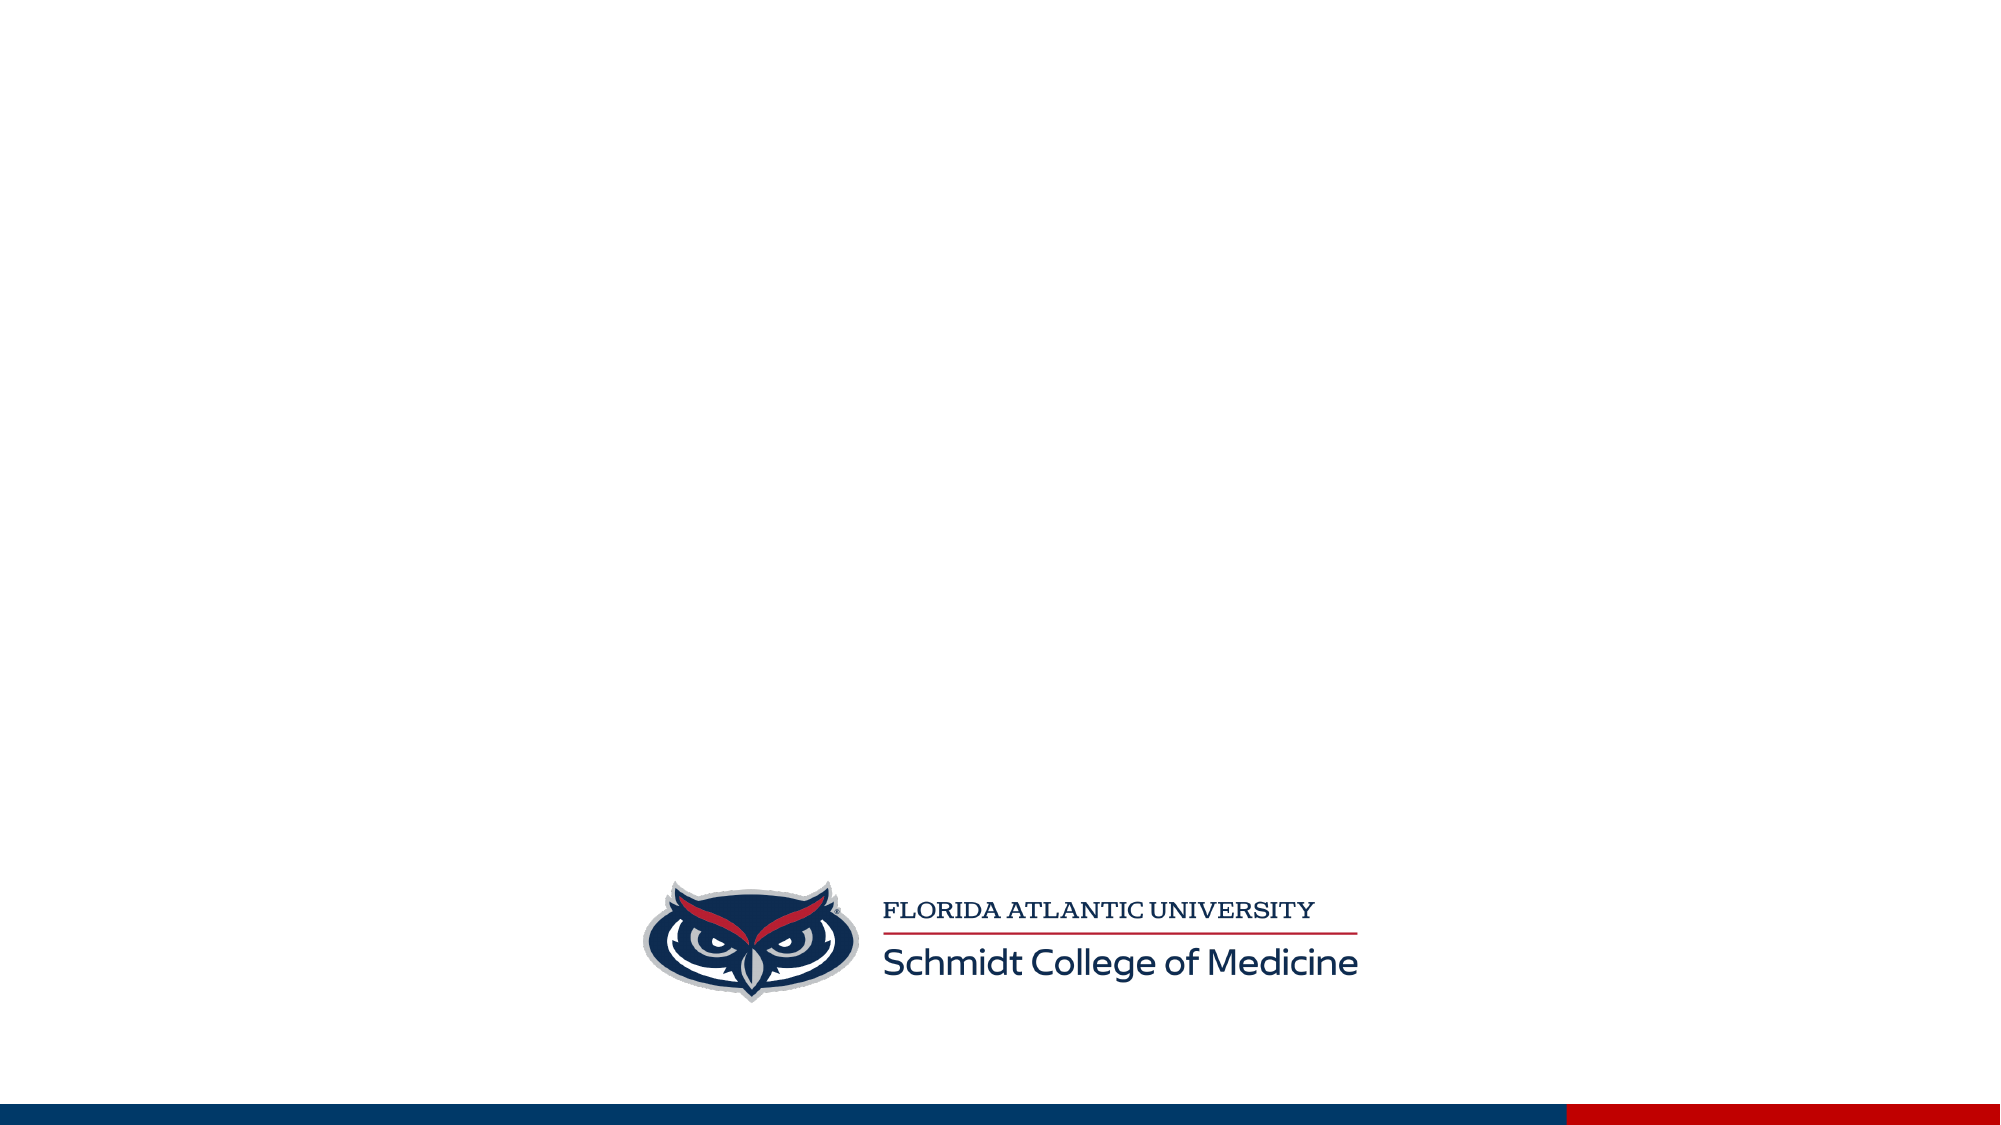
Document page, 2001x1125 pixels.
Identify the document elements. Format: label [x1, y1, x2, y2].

picture [577, 840, 1423, 1043]
